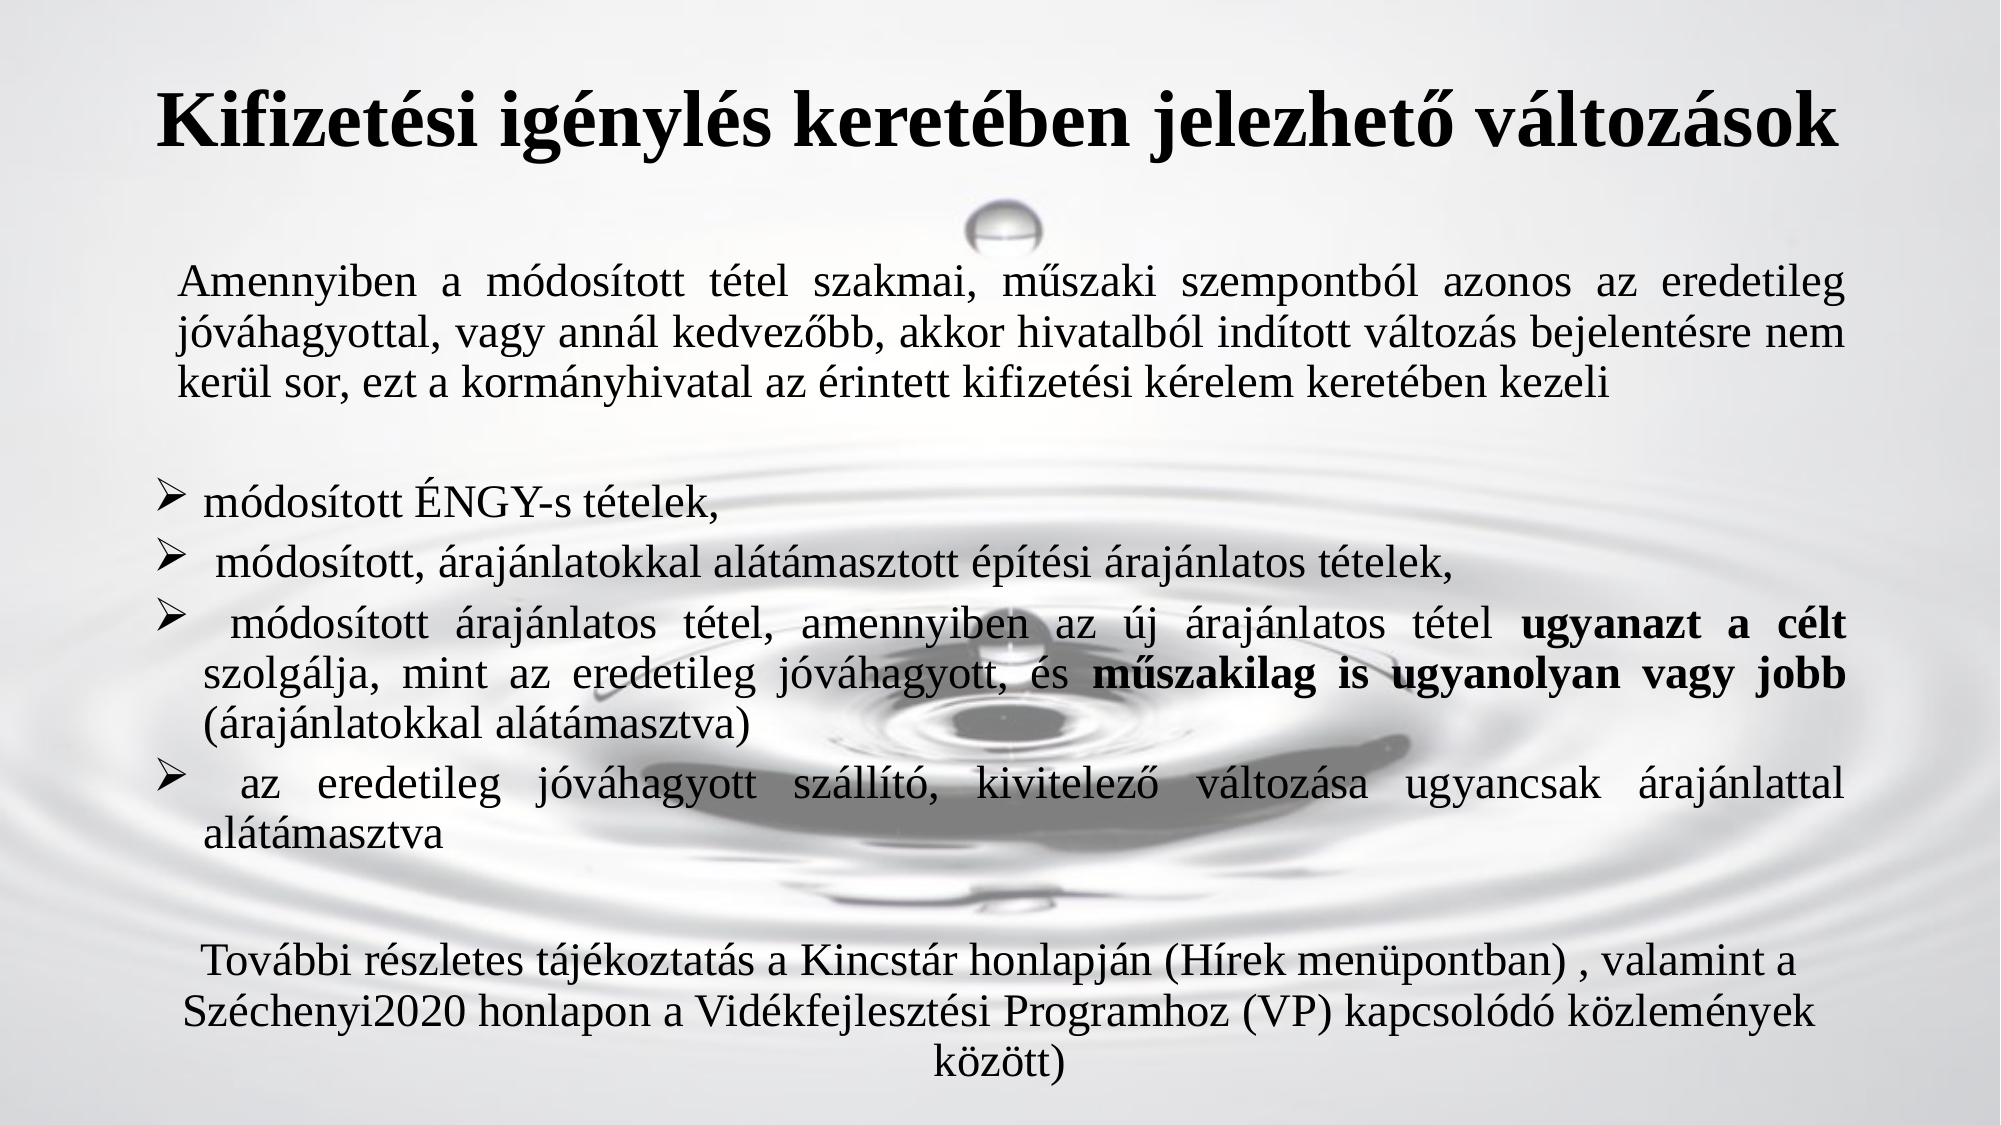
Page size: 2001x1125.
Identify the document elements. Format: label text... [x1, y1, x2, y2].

list Amennyiben a módosított tétel szakmai, műszaki szempontból azonos az eredetileg jóváhagyottal, vagy annál kedvezőbb, akkor hivatalból indított változás bejelentésre nem kerül sor, ezt a kormányhivatal az érintett kifizetési kérelem keretében kezeli módosított ÉNGY-s tételek, módosított, árajánlatokkal alátámasztott építési árajánlatos tételek, módosított árajánlatos tétel, amennyiben az új árajánlatos tétel ugyanazt a célt szolgálja, mint az eredetileg jóváhagyott, és műszakilag is ugyanolyan vagy jobb (árajánlatokkal alátámasztva) az eredetileg jóváhagyott szállító, kivitelező változása ugyancsak árajánlattal alátámasztva További részletes tájékoztatás a Kincstár honlapján (Hírek menüpontban) , valamint a Széchenyi2020 honlapon a Vidékfejlesztési Programhoz (VP) kapcsolódó közlemények között) [137, 249, 1863, 1095]
title Kifizetési igénylés keretében jelezhető változások [137, 59, 1863, 249]
